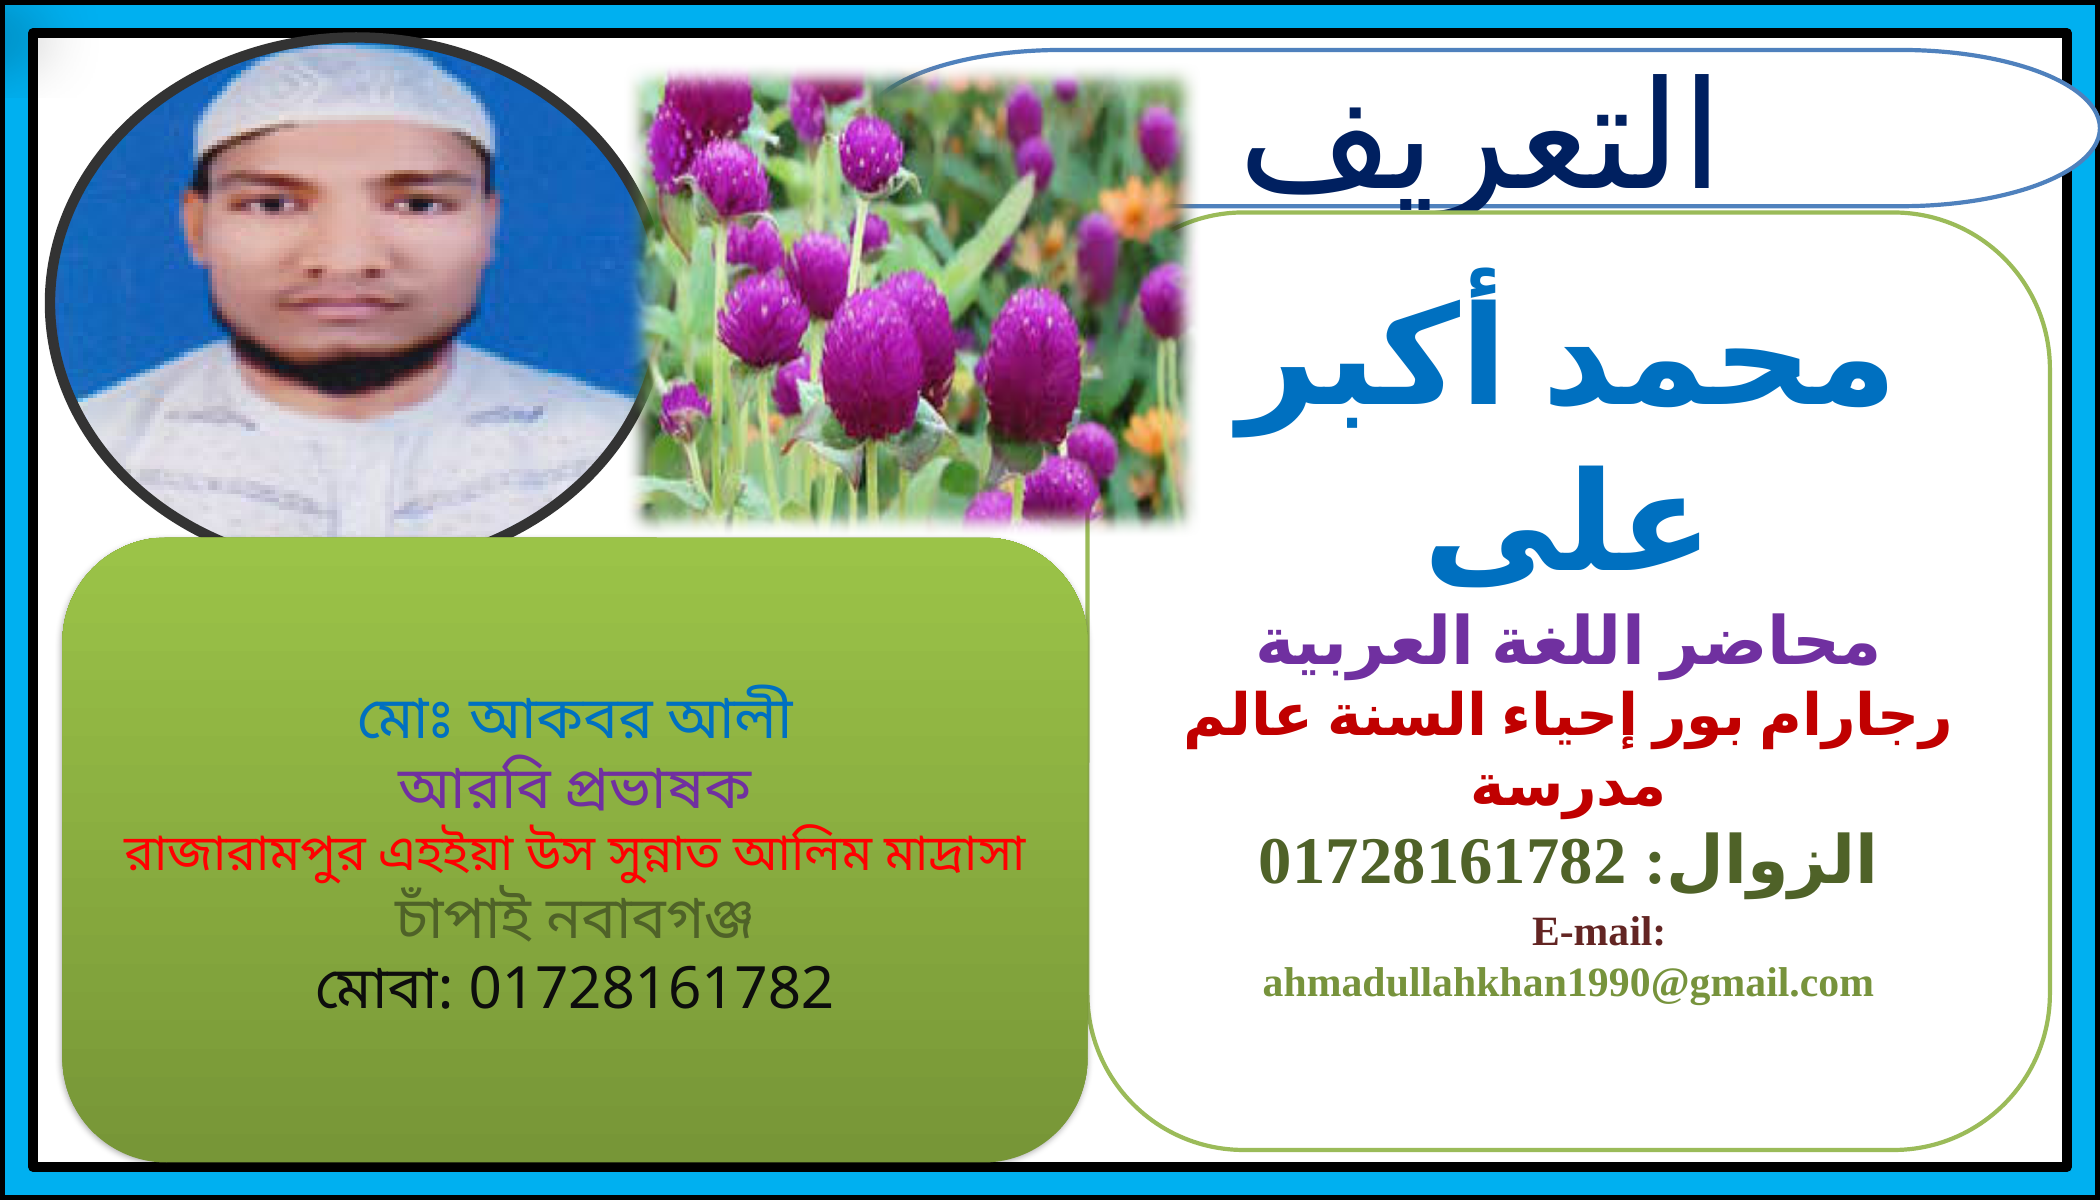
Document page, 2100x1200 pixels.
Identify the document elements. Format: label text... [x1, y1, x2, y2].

text_box মোঃ আকবর আলী আরবি প্রভাষক রাজারামপুর এহইয়া উস সুন্নাত আলিম মাদ্রাসা চাঁপাই নবাবগঞ্জ মোবা: 01728161782 [62, 546, 1088, 1163]
picture [49, 37, 1201, 569]
text_box محمد أكبر على محاضر اللغة العربية رجارام بور إحياء السنة عالم مدرسة الزوال: 01728161782 E-mail: ahmadullahkhan1990@gmail.com [1085, 210, 2053, 1153]
text_box التعريف [954, 47, 2100, 209]
